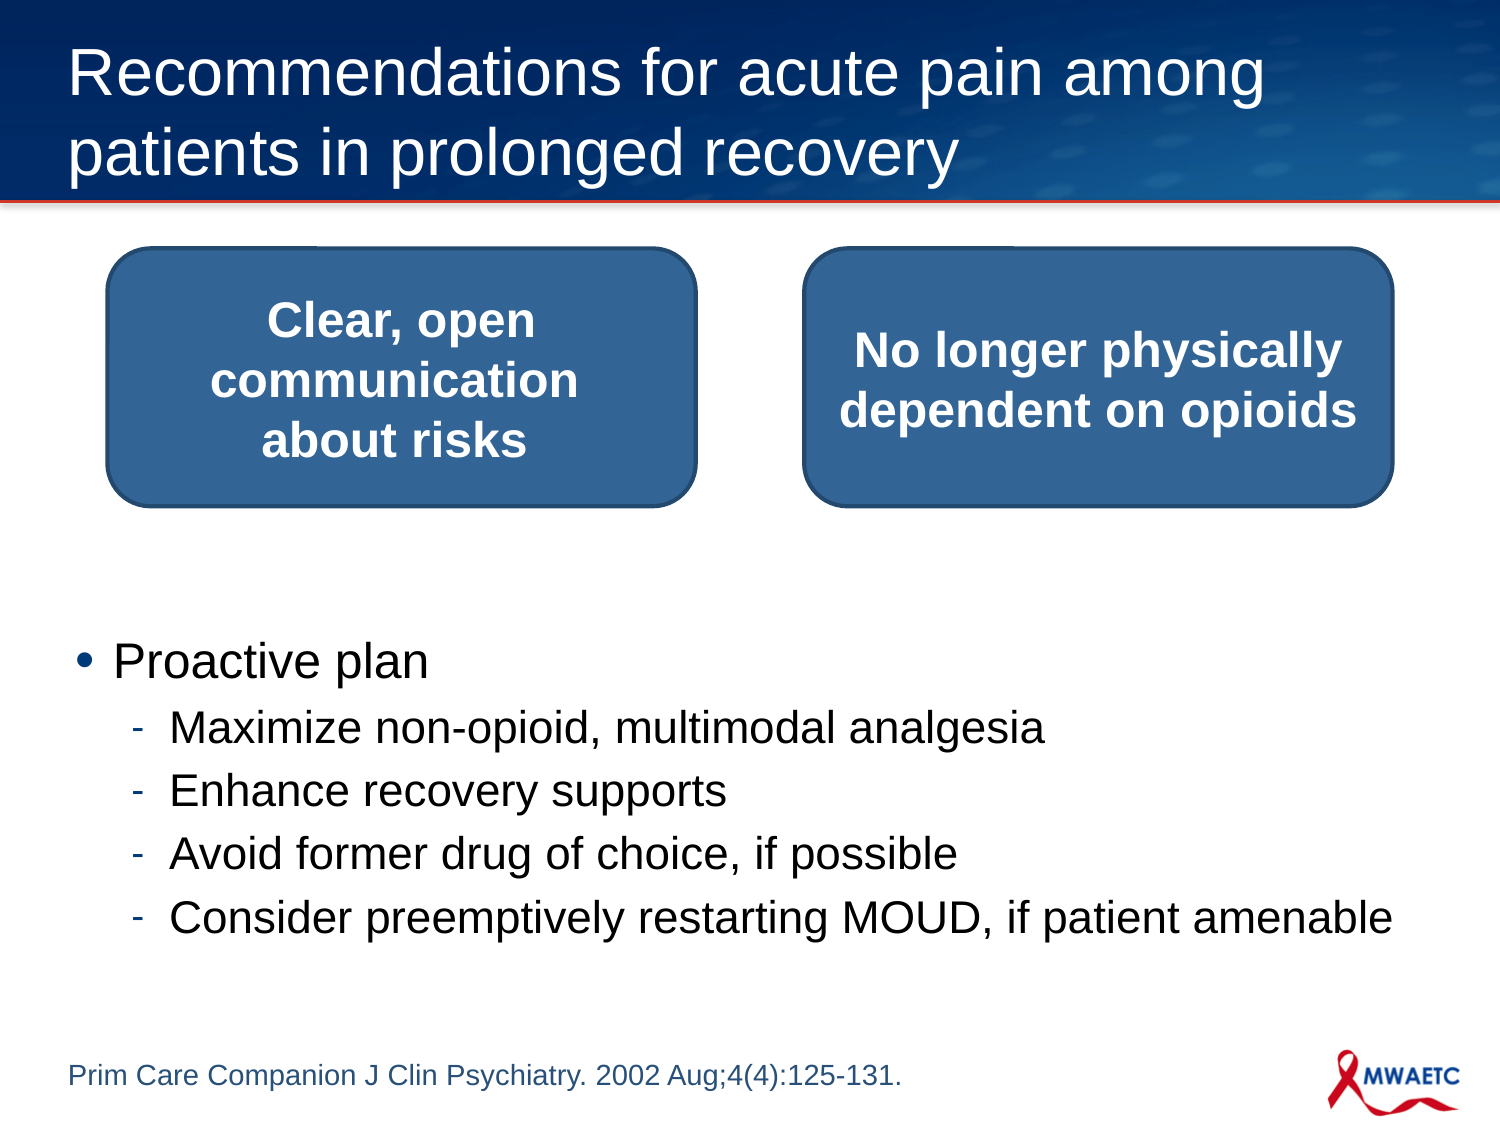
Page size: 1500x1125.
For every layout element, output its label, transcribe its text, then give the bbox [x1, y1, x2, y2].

text_box No longer physically dependent on opioids [802, 246, 1395, 509]
text_box Clear, open communication about risks [105, 246, 698, 509]
title Recommendations for acute pain among patients in prolonged recovery [53, 19, 1447, 199]
list Prim Care Companion J Clin Psychiatry. 2002 Aug;4(4):125-131. [53, 1036, 1261, 1113]
picture [0, 0, 1500, 200]
list Proactive plan Maximize non-opioid, multimodal analgesia Enhance recovery supports Avoid former drug of choice, if possible Consider preemptively restarting MOUD, if patient amenable [53, 248, 1450, 1036]
picture [1325, 1042, 1466, 1125]
